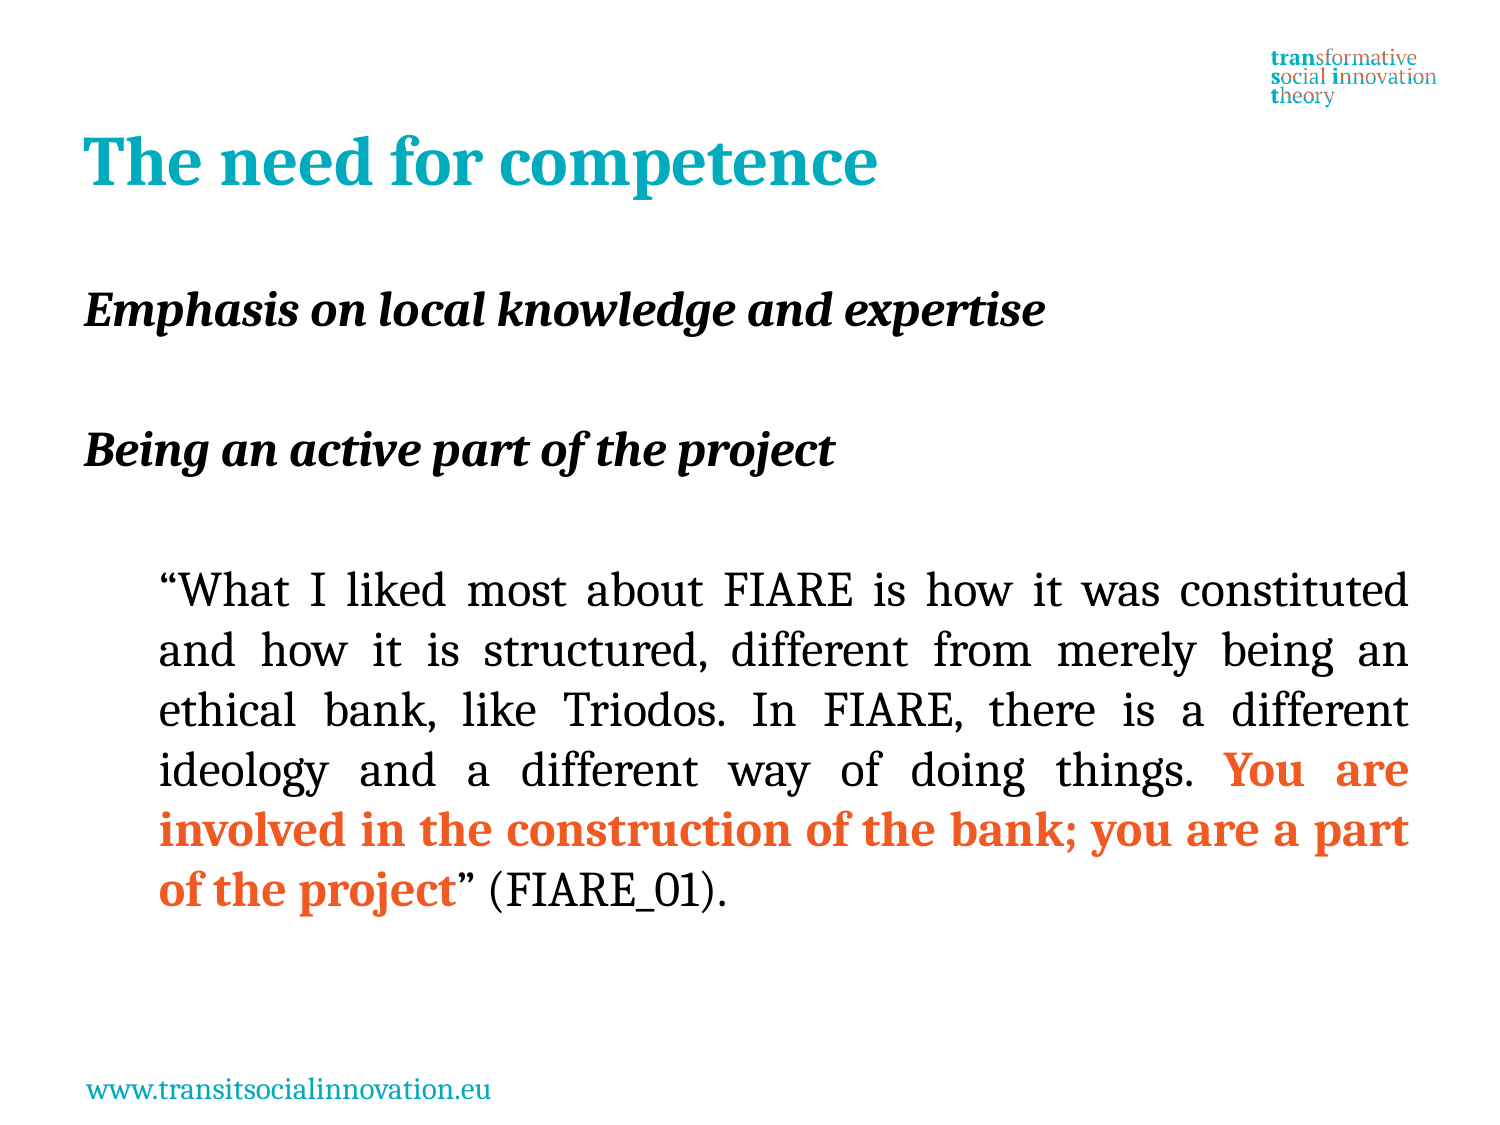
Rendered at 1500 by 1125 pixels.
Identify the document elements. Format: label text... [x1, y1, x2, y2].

title The need for competence [69, 107, 1425, 193]
picture [1247, 29, 1459, 127]
list Emphasis on local knowledge and expertise Being an active part of the project “What I liked most about FIARE is how it was constituted and how it is structured, different from merely being an ethical bank, like Triodos. In FIARE, there is a different ideology and a different way of doing things. You are involved in the construction of the bank; you are a part of the project” (FIARE_01). [69, 269, 1425, 1000]
